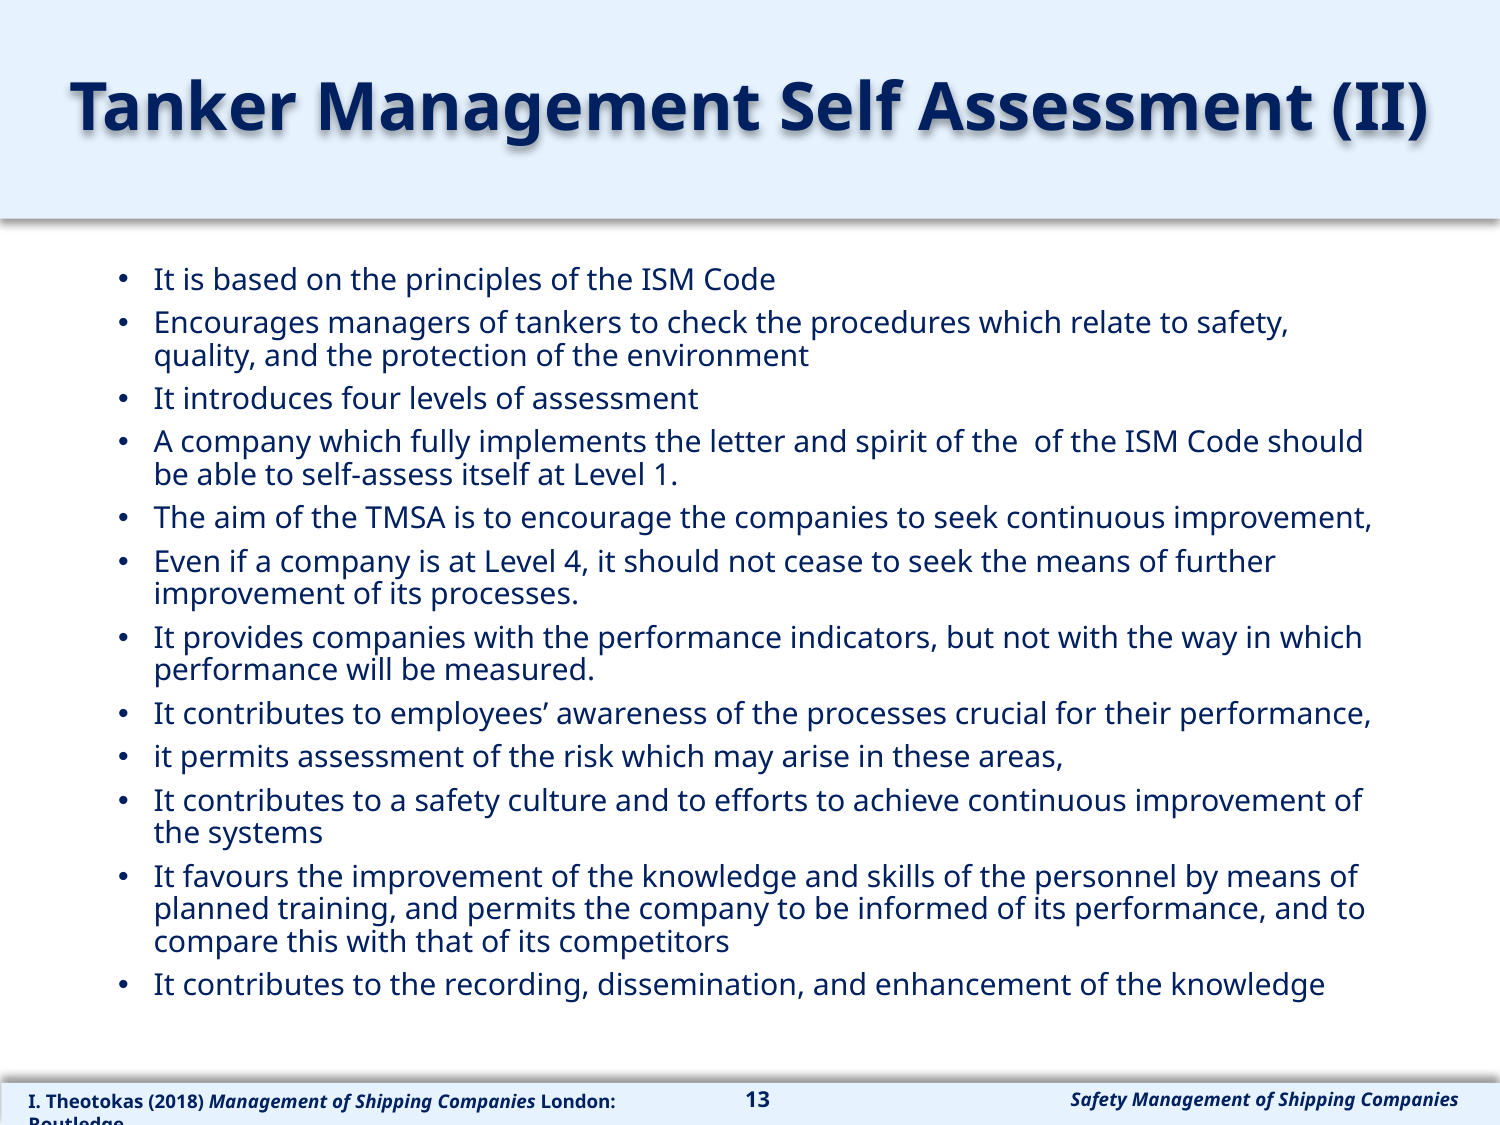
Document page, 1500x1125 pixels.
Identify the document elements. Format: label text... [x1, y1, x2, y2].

list It is based on the principles of the ISM Code Encourages managers of tankers to check the procedures which relate to safety, quality, and the protection of the environment It introduces four levels of assessment A company which fully implements the letter and spirit of the of the ISM Code should be able to self-assess itself at Level 1. The aim of the TMSA is to encourage the companies to seek continuous improvement, Even if a company is at Level 4, it should not cease to seek the means of further improvement of its processes. It provides companies with the performance indicators, but not with the way in which performance will be measured. It contributes to employees’ awareness of the processes crucial for their performance, it permits assessment of the risk which may arise in these areas, It contributes to a safety culture and to efforts to achieve continuous improvement of the systems It favours the improvement of the knowledge and skills of the personnel by means of planned training, and permits the company to be informed of its performance, and to compare this with that of its competitors It contributes to the recording, dissemination, and enhancement of the knowledge [103, 256, 1397, 1035]
slide_number 13 [714, 1081, 786, 1119]
footer Safety Management of Shipping Companies [967, 1083, 1474, 1117]
title Tanker Management Self Assessment (II) [0, 0, 1500, 218]
